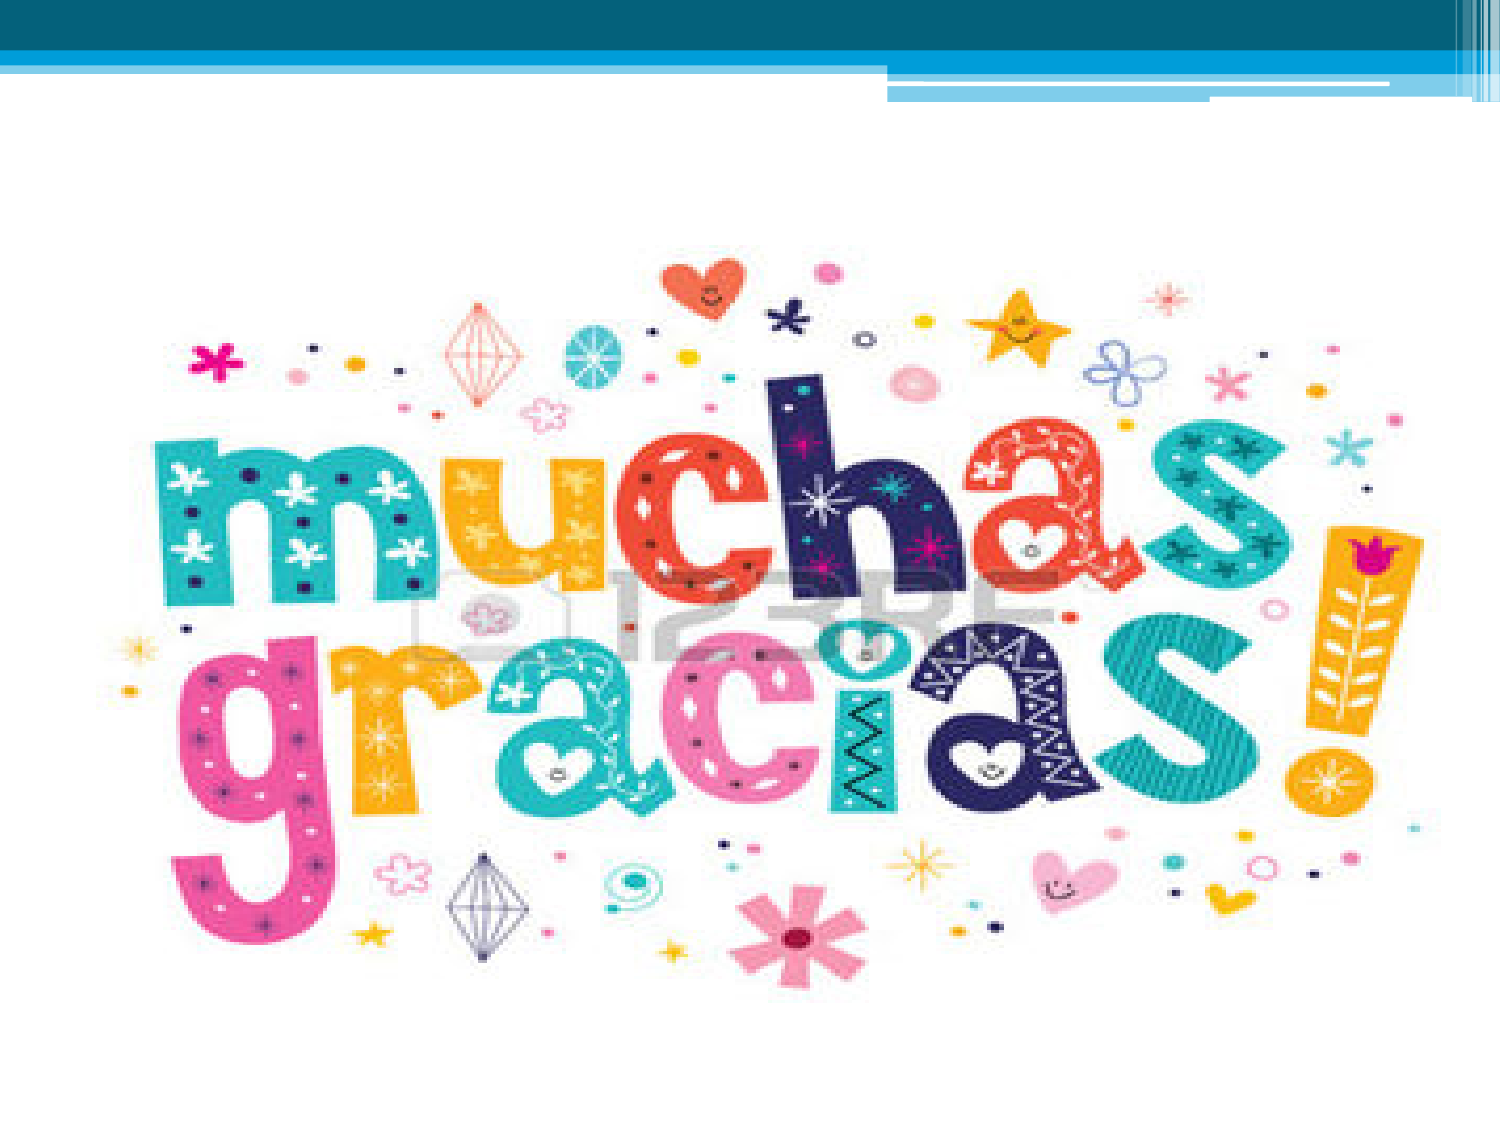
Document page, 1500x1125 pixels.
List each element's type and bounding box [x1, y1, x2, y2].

list [29, 148, 1500, 1083]
